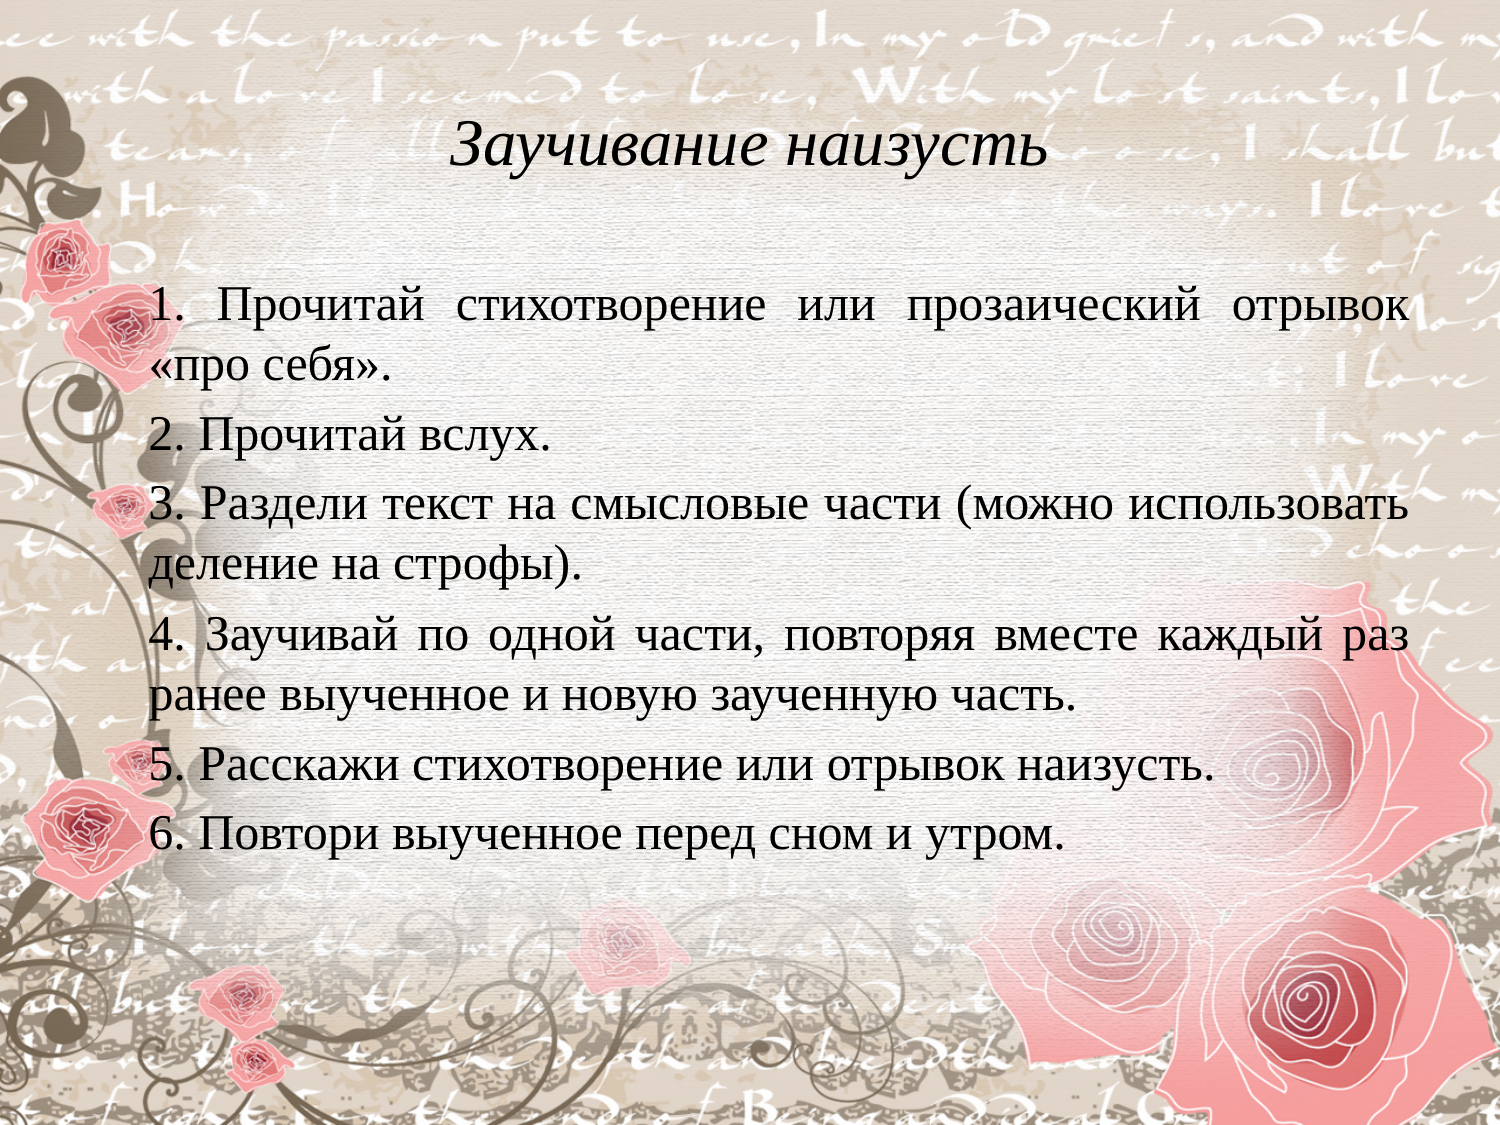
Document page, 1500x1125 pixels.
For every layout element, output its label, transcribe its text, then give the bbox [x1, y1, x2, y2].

picture [0, 0, 1500, 1125]
list 1. Прочитай стихотворение или прозаический отрывок «про себя». 2. Прочитай вслух. 3. Раздели текст на смысловые части (можно использовать деление на строфы). 4. Заучивай по одной части, повторяя вместе каждый раз ранее выученное и новую заученную часть. 5. Расскажи стихотворение или отрывок наизусть. 6. Повтори выученное перед сном и утром. [74, 262, 1426, 1006]
title Заучивание наизусть [74, 44, 1426, 233]
